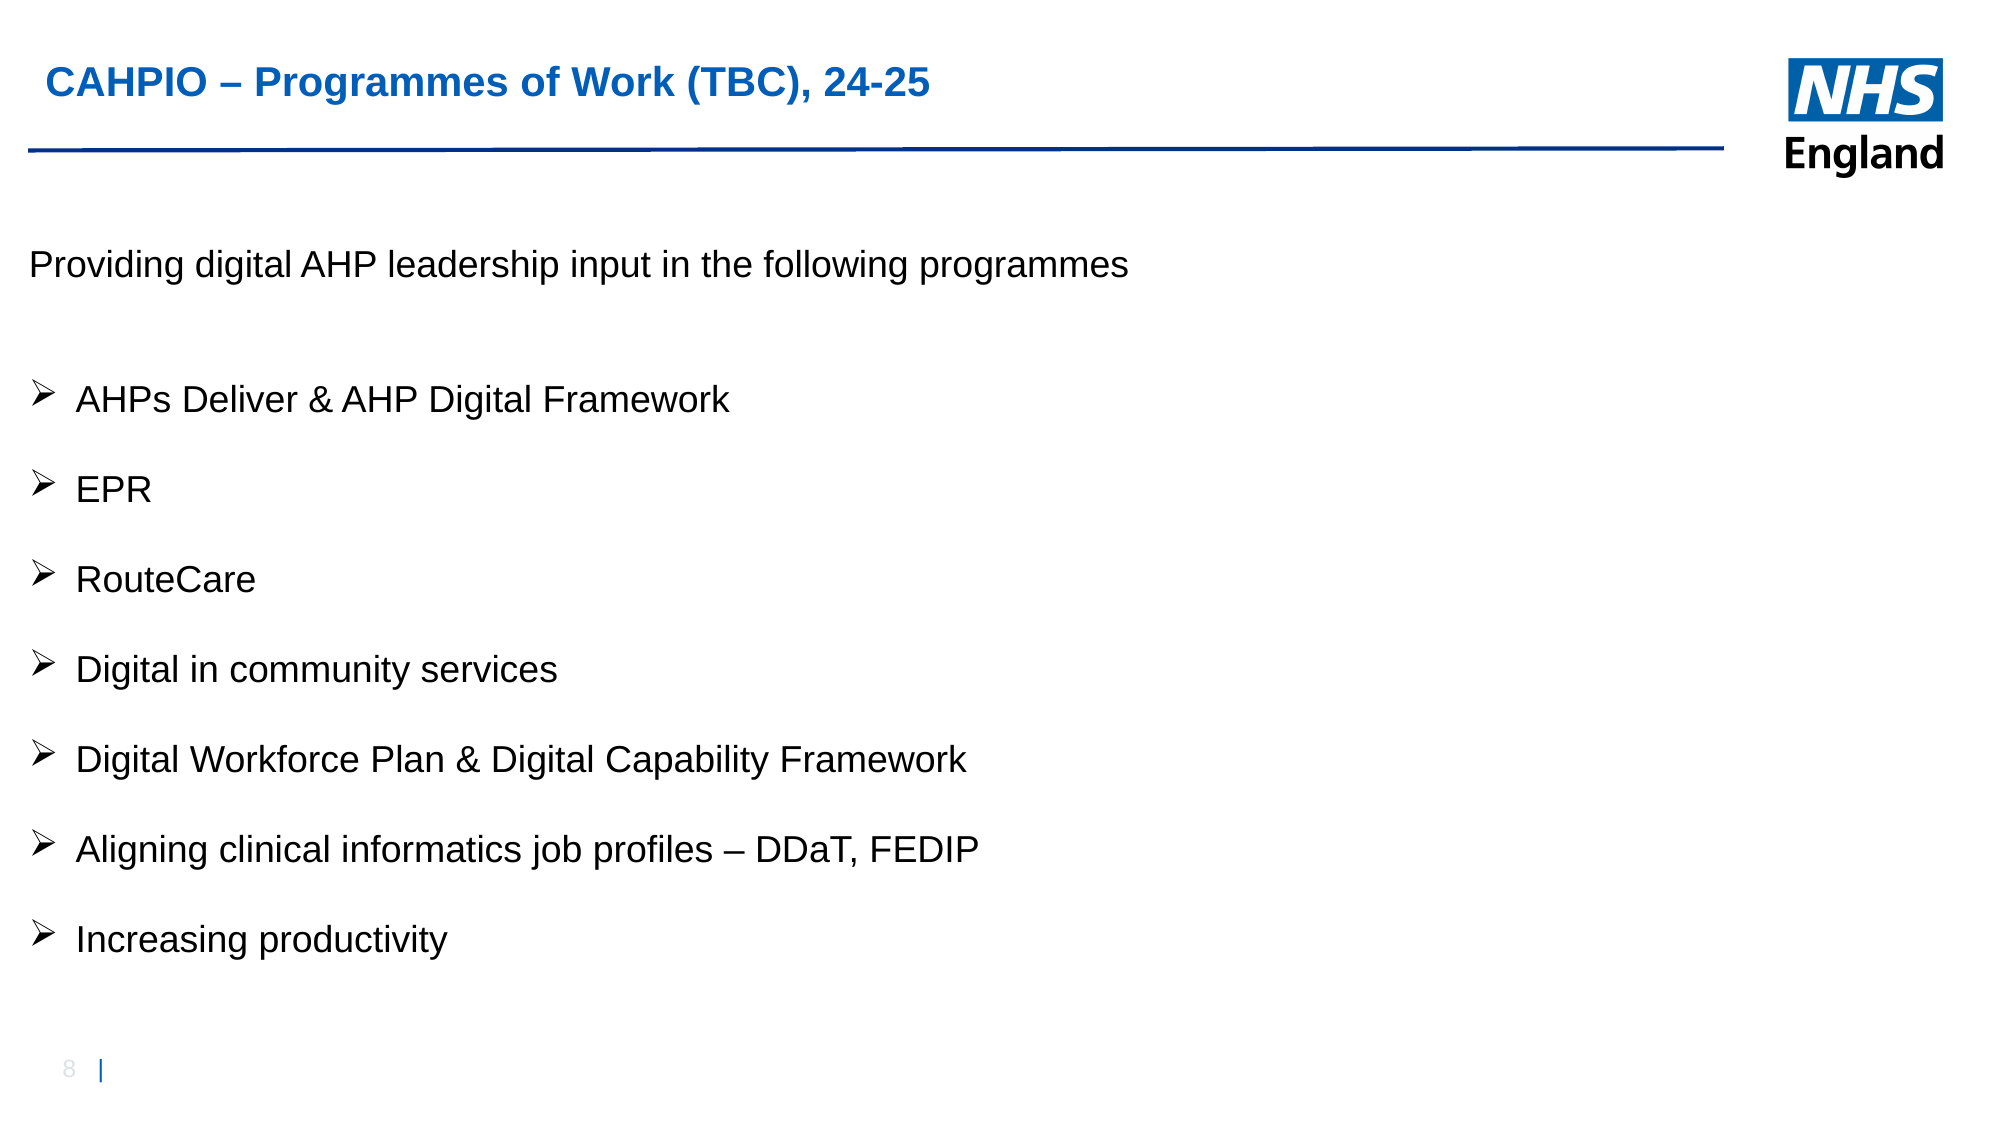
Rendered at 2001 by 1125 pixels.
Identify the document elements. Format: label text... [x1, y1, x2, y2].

title CAHPIO – Programmes of Work (TBC), 24-25 [30, 43, 1882, 173]
text_box Providing digital AHP leadership input in the following programmes AHPs Deliver & AHP Digital Framework EPR RouteCare Digital in community services Digital Workforce Plan & Digital Capability Framework Aligning clinical informatics job profiles – DDaT, FEDIP Increasing productivity [13, 187, 1986, 1125]
picture [1786, 58, 1943, 178]
